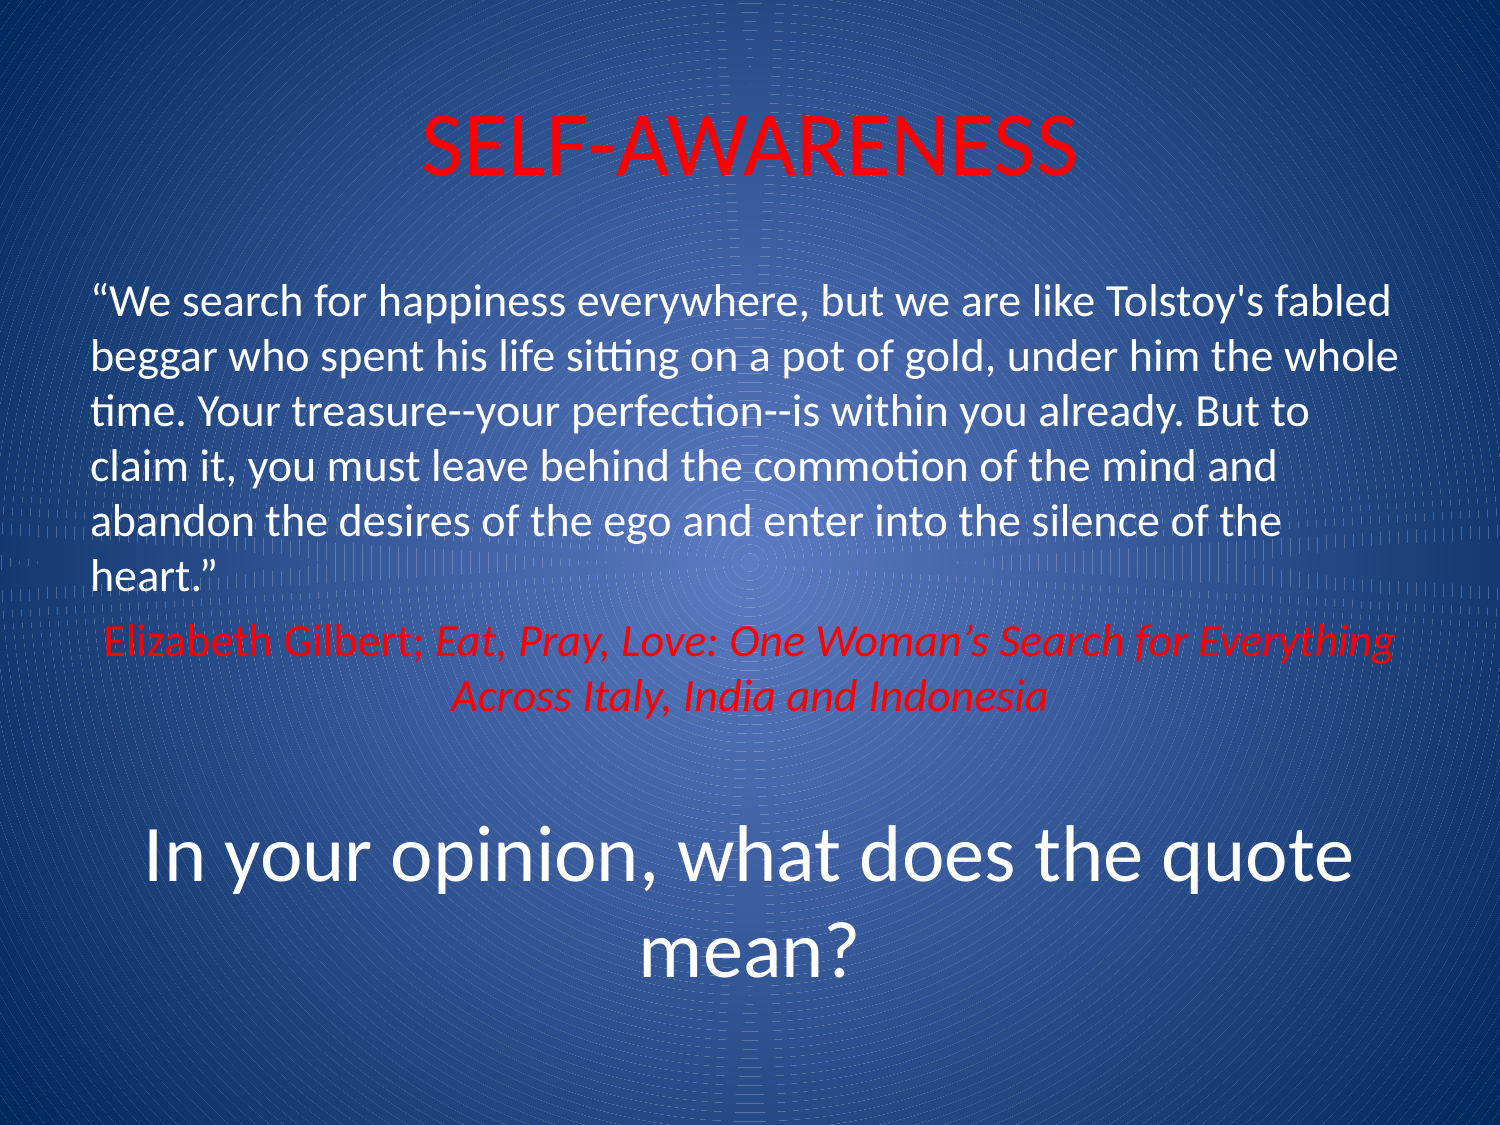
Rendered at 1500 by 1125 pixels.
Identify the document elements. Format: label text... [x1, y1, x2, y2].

title SELF-AWARENESS [75, 45, 1425, 233]
list “We search for happiness everywhere, but we are like Tolstoy's fabled beggar who spent his life sitting on a pot of gold, under him the whole time. Your treasure--your perfection--is within you already. But to claim it, you must leave behind the commotion of the mind and abandon the desires of the ego and enter into the silence of the heart.” Elizabeth Gilbert; Eat, Pray, Love: One Woman’s Search for Everything Across Italy, India and Indonesia In your opinion, what does the quote mean? [75, 262, 1425, 1005]
